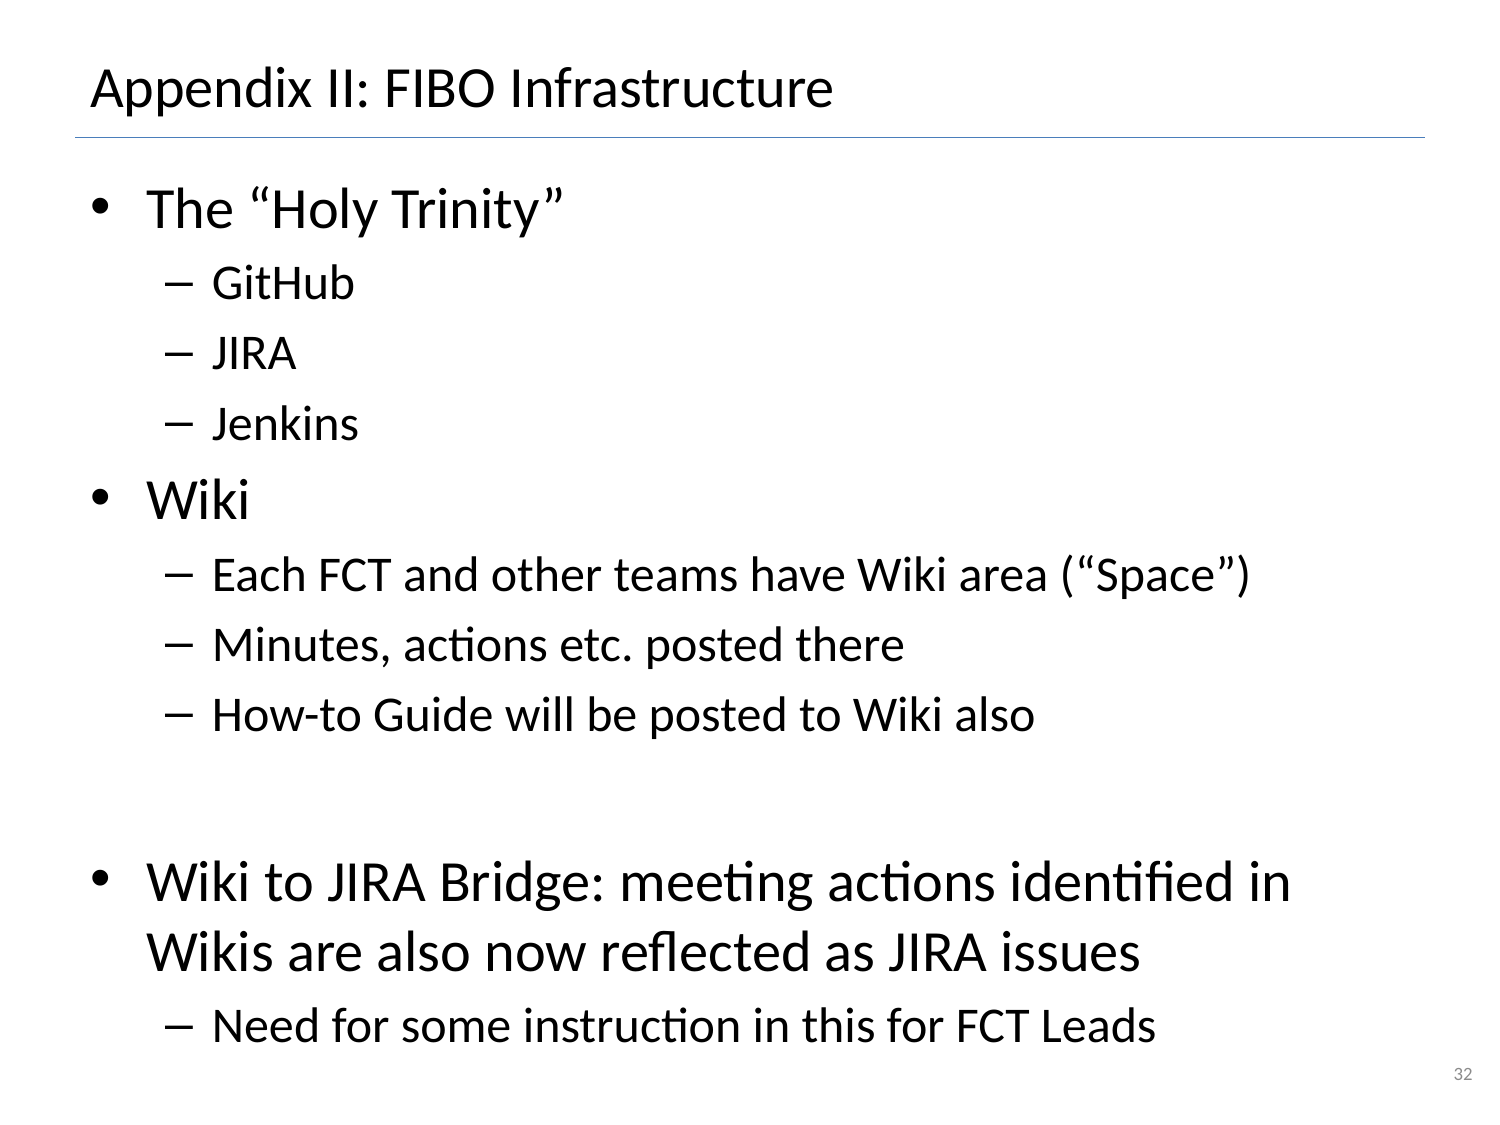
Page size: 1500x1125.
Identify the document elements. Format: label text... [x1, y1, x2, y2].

slide_number 32 [1425, 1042, 1488, 1103]
list The “Holy Trinity” GitHub JIRA Jenkins Wiki Each FCT and other teams have Wiki area (“Space”) Minutes, actions etc. posted there How-to Guide will be posted to Wiki also Wiki to JIRA Bridge: meeting actions identified in Wikis are also now reflected as JIRA issues Need for some instruction in this for FCT Leads [74, 162, 1426, 1101]
title Appendix II: FIBO Infrastructure [74, 37, 1426, 131]
